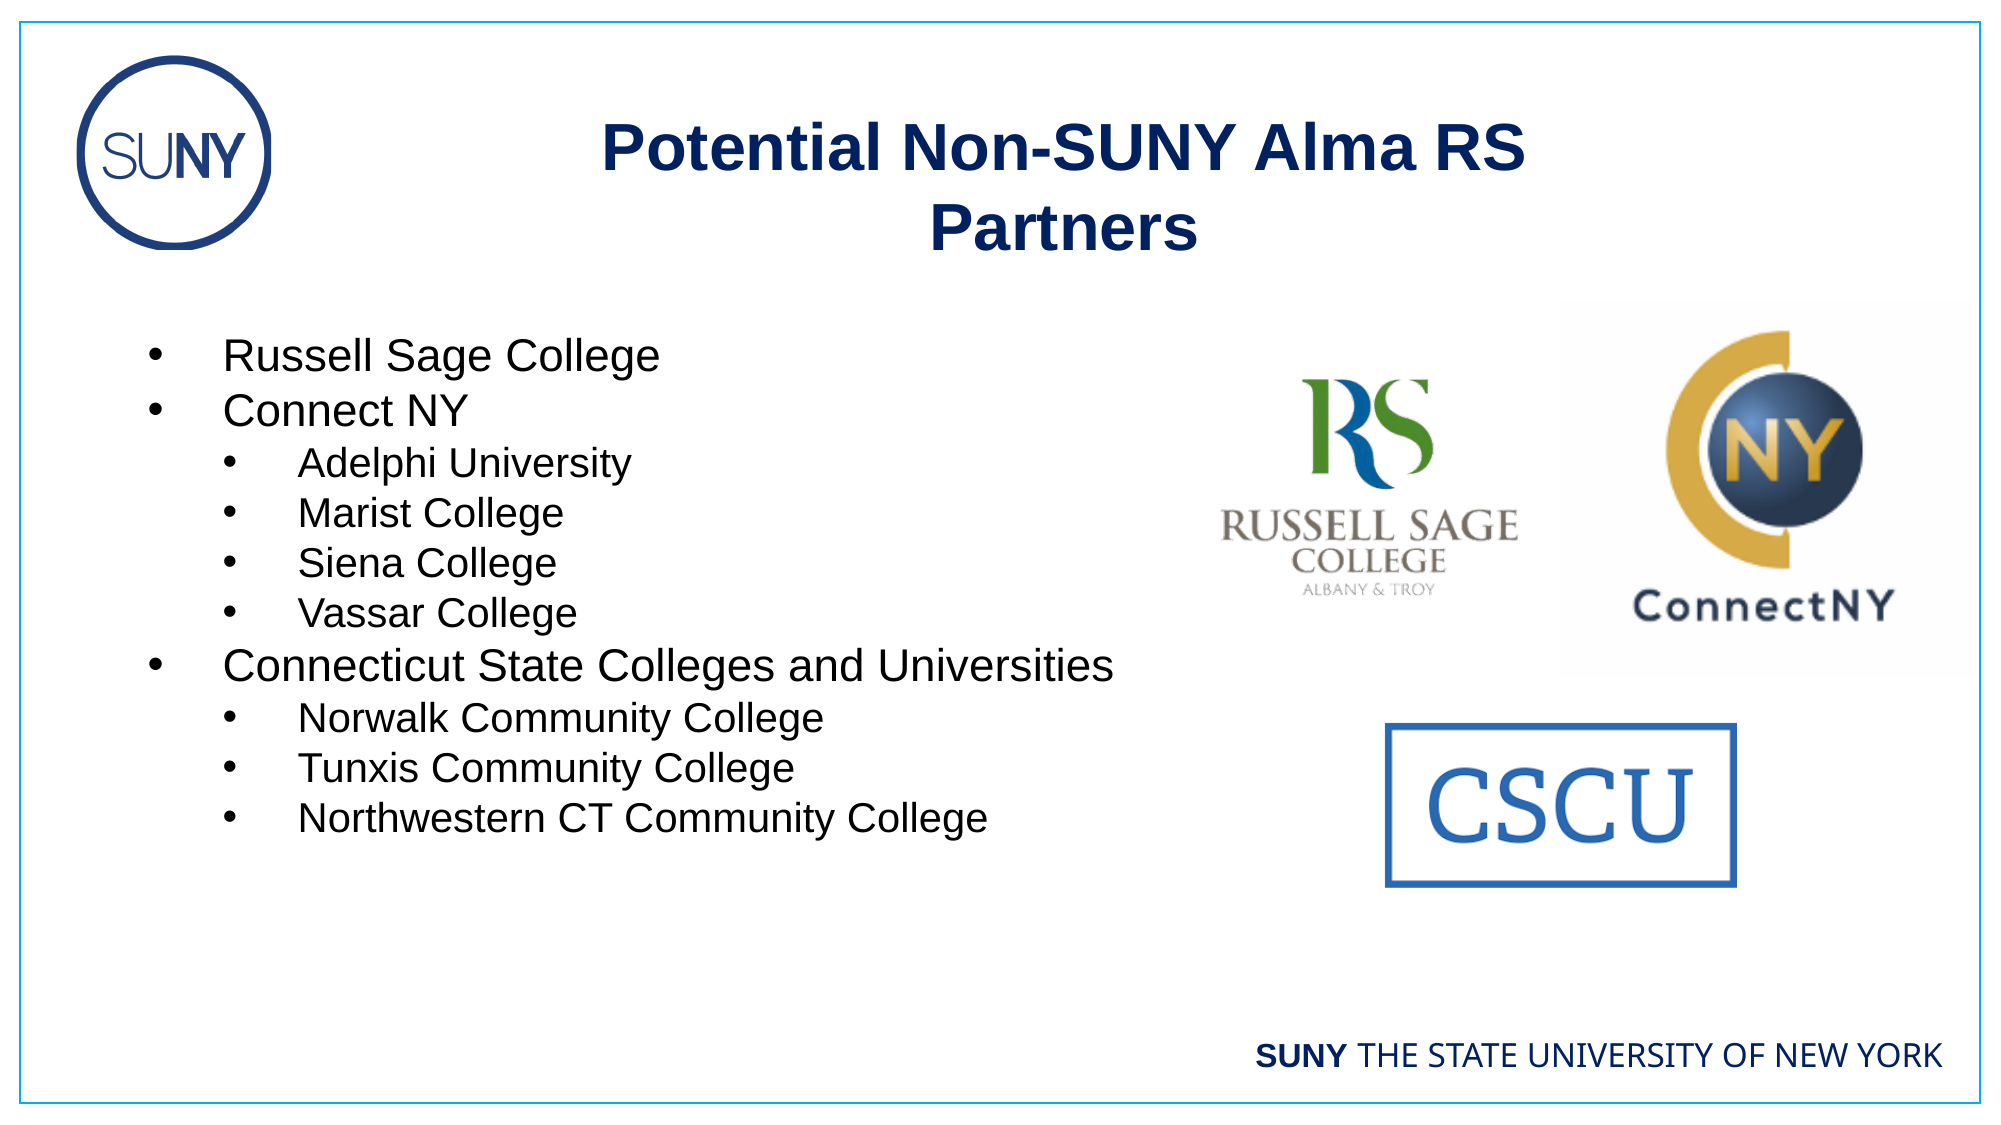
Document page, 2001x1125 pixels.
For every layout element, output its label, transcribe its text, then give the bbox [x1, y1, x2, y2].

picture [1560, 300, 1978, 678]
text_box Russell Sage College Connect NY Adelphi University Marist College Siena College Vassar College Connecticut State Colleges and Universities Norwalk Community College Tunxis Community College Northwestern CT Community College [132, 318, 1146, 1125]
text_box Potential Non-SUNY Alma RS Partners [445, 96, 1684, 272]
picture [1200, 318, 1537, 656]
picture [1384, 722, 1737, 888]
